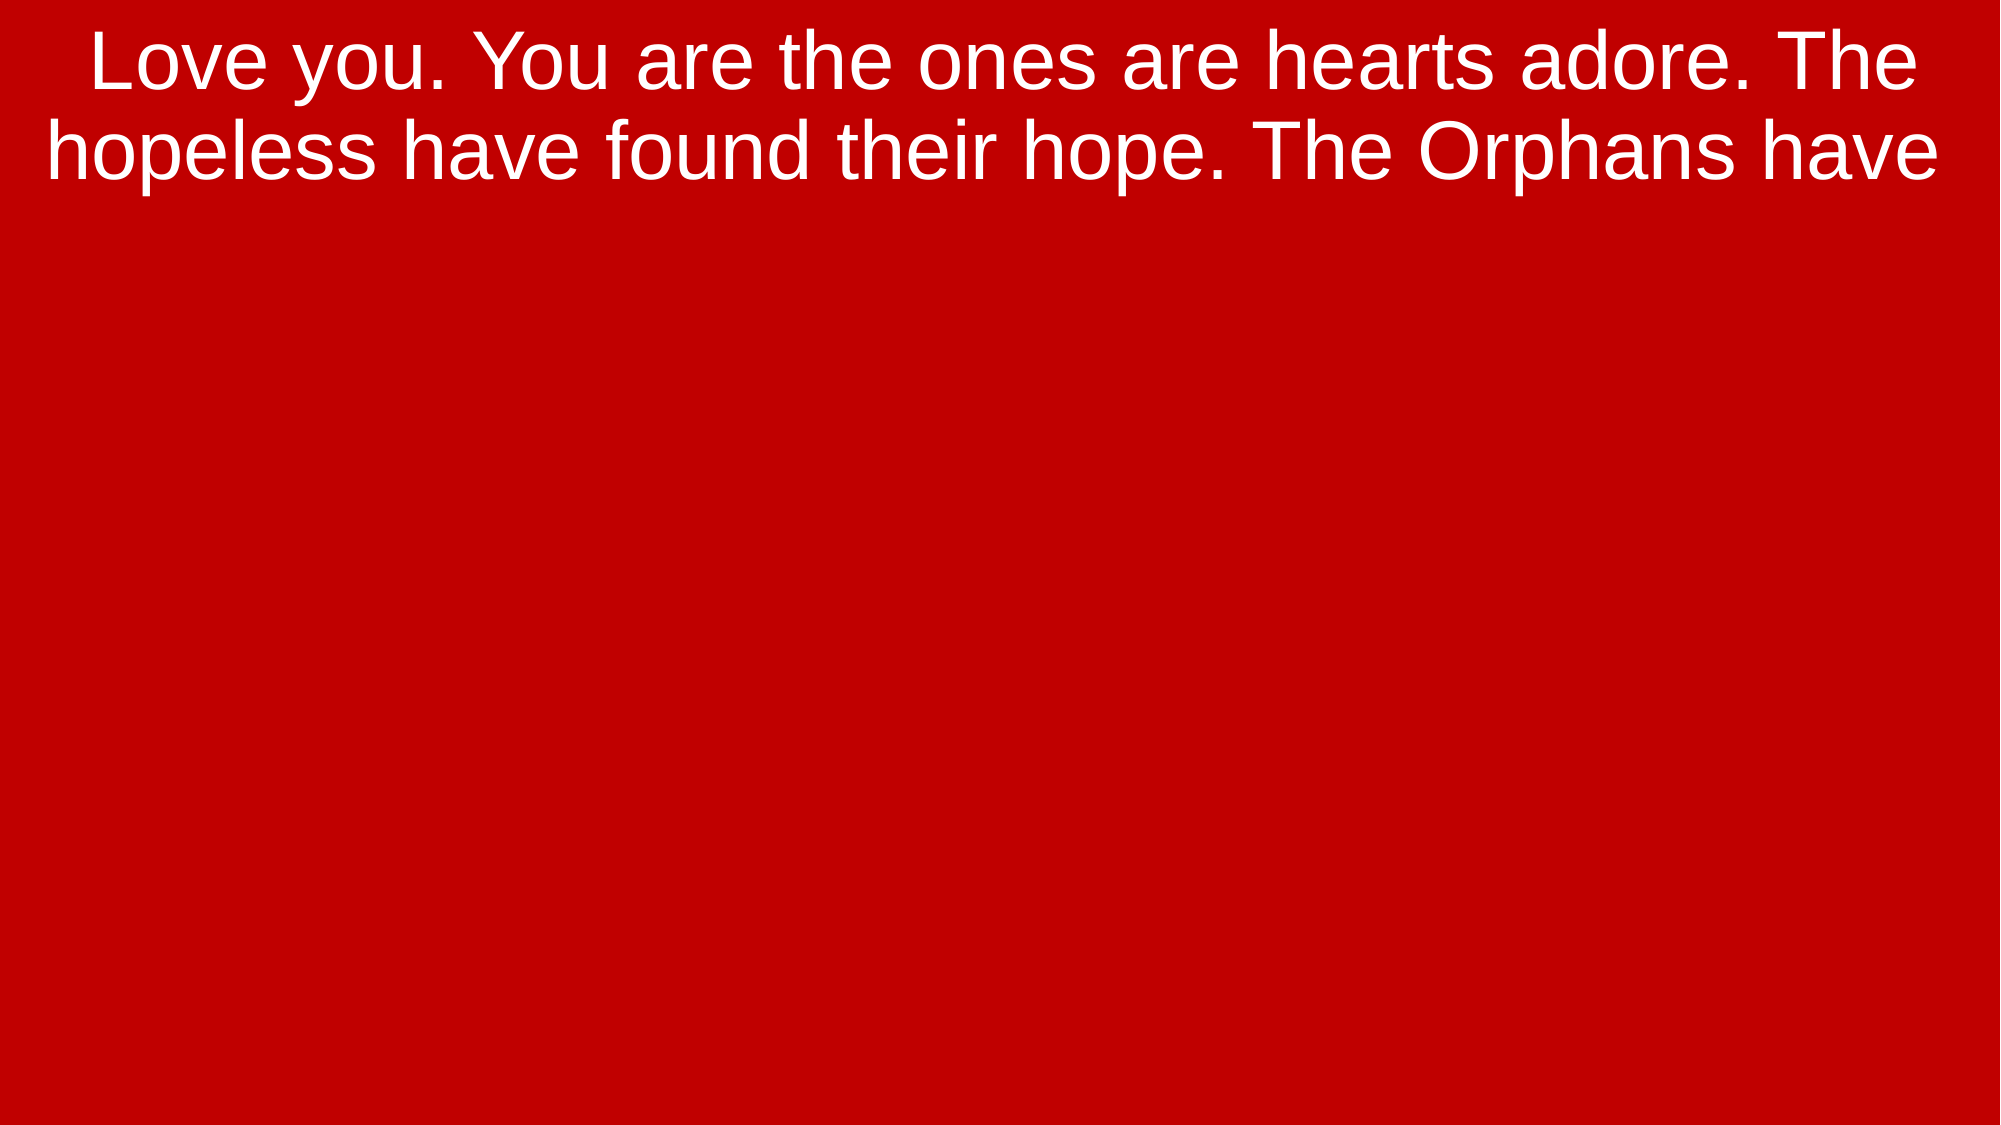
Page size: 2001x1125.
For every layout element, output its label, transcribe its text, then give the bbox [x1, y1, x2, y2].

list Love you. You are the ones are hearts adore. The hopeless have found their hope. The Orphans have [10, 9, 2000, 784]
